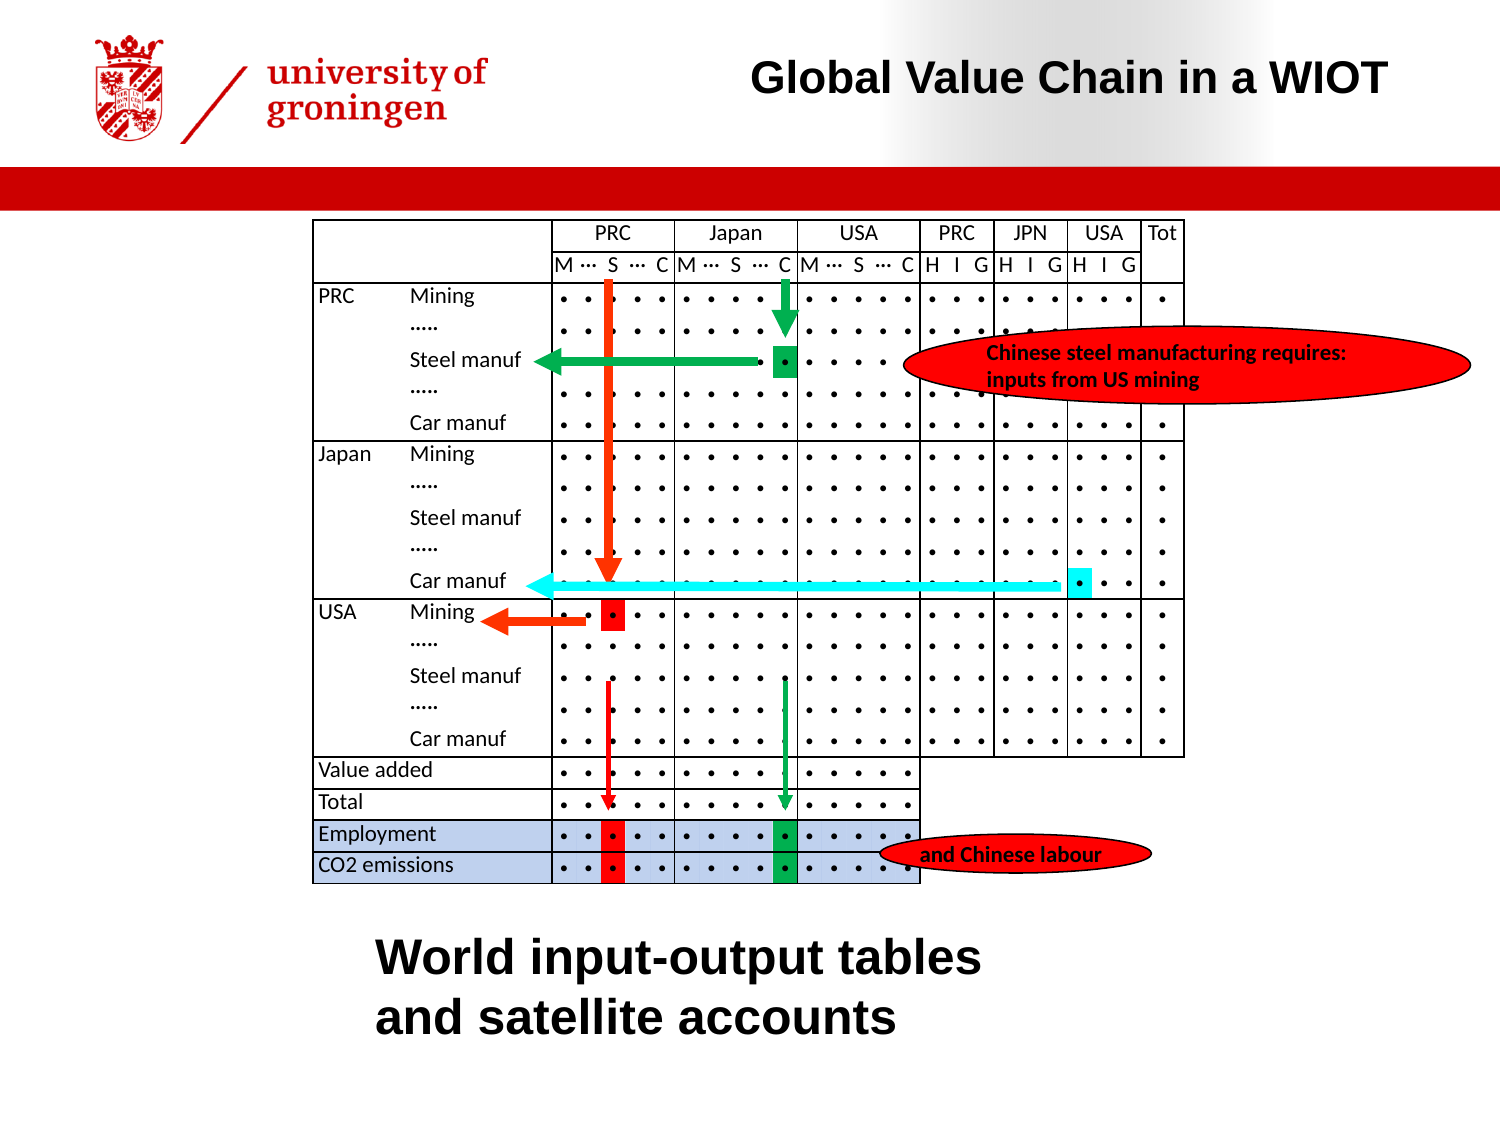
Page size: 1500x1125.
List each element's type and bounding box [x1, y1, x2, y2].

table_cell [798, 790, 919, 819]
table_cell [1068, 253, 1140, 282]
table_cell [1142, 442, 1183, 598]
table_cell [554, 591, 674, 598]
table_cell [1142, 600, 1183, 756]
table_cell [553, 284, 604, 357]
table_cell [675, 853, 797, 883]
table_cell [613, 284, 674, 357]
text_box [360, 916, 1140, 1007]
picture [95, 35, 488, 144]
table_cell [553, 600, 674, 756]
table_cell [612, 442, 674, 581]
table_cell [790, 284, 797, 309]
table_cell [995, 600, 1067, 756]
text_box [525, 278, 1062, 588]
table_cell [921, 442, 993, 582]
table_cell [553, 853, 674, 883]
table_header [921, 221, 993, 251]
table_cell [1142, 404, 1183, 440]
table_cell [553, 821, 674, 851]
table_cell [995, 253, 1067, 282]
table_cell [675, 253, 797, 282]
table_cell [675, 592, 797, 598]
table_cell [611, 758, 674, 788]
table_cell [553, 366, 604, 440]
table_cell [798, 284, 919, 440]
table_cell [553, 790, 674, 819]
table_cell [1068, 284, 1140, 329]
table_cell [675, 821, 797, 851]
table_cell [798, 592, 919, 598]
table_cell [553, 758, 606, 788]
table_cell [553, 442, 605, 581]
table_header [995, 221, 1067, 251]
table_cell [798, 600, 919, 756]
table_cell [921, 592, 993, 598]
text_box [879, 834, 1152, 874]
table_cell [675, 284, 797, 440]
table_cell [613, 366, 674, 440]
table_cell [314, 790, 551, 819]
table_cell [921, 284, 993, 351]
table_cell [314, 252, 551, 282]
table_cell [314, 284, 551, 440]
table_header [798, 221, 919, 251]
table_cell [675, 790, 797, 819]
table_cell [1068, 401, 1140, 440]
table_cell [798, 442, 919, 582]
table_cell [314, 442, 551, 598]
table_cell [1068, 600, 1140, 756]
table_cell [921, 600, 993, 756]
table_header [1068, 221, 1140, 251]
table_cell [675, 758, 783, 788]
table_cell [995, 284, 1067, 336]
table_cell [675, 442, 797, 581]
table_cell [798, 253, 919, 282]
table_cell [314, 758, 551, 788]
table_cell [1142, 284, 1183, 326]
table_header [314, 221, 551, 252]
title [312, 42, 1400, 231]
table_cell [314, 853, 551, 883]
table_cell [1142, 252, 1183, 282]
table_cell [1068, 442, 1140, 598]
table_cell [798, 758, 919, 788]
table_cell [798, 853, 919, 883]
table_cell [314, 600, 551, 756]
table_cell [995, 394, 1067, 440]
table_cell [921, 253, 993, 282]
list [159, 750, 1385, 1125]
table_header [553, 221, 674, 251]
table_cell [675, 600, 797, 756]
table_cell [788, 758, 797, 788]
table_cell [995, 442, 1067, 598]
table_header [675, 221, 797, 251]
table_cell [798, 821, 919, 851]
table_cell [553, 253, 674, 282]
table_cell [921, 758, 1184, 884]
table_cell [314, 821, 551, 851]
text_box [903, 326, 1471, 404]
table_cell [921, 379, 993, 440]
table_header [1142, 221, 1183, 252]
